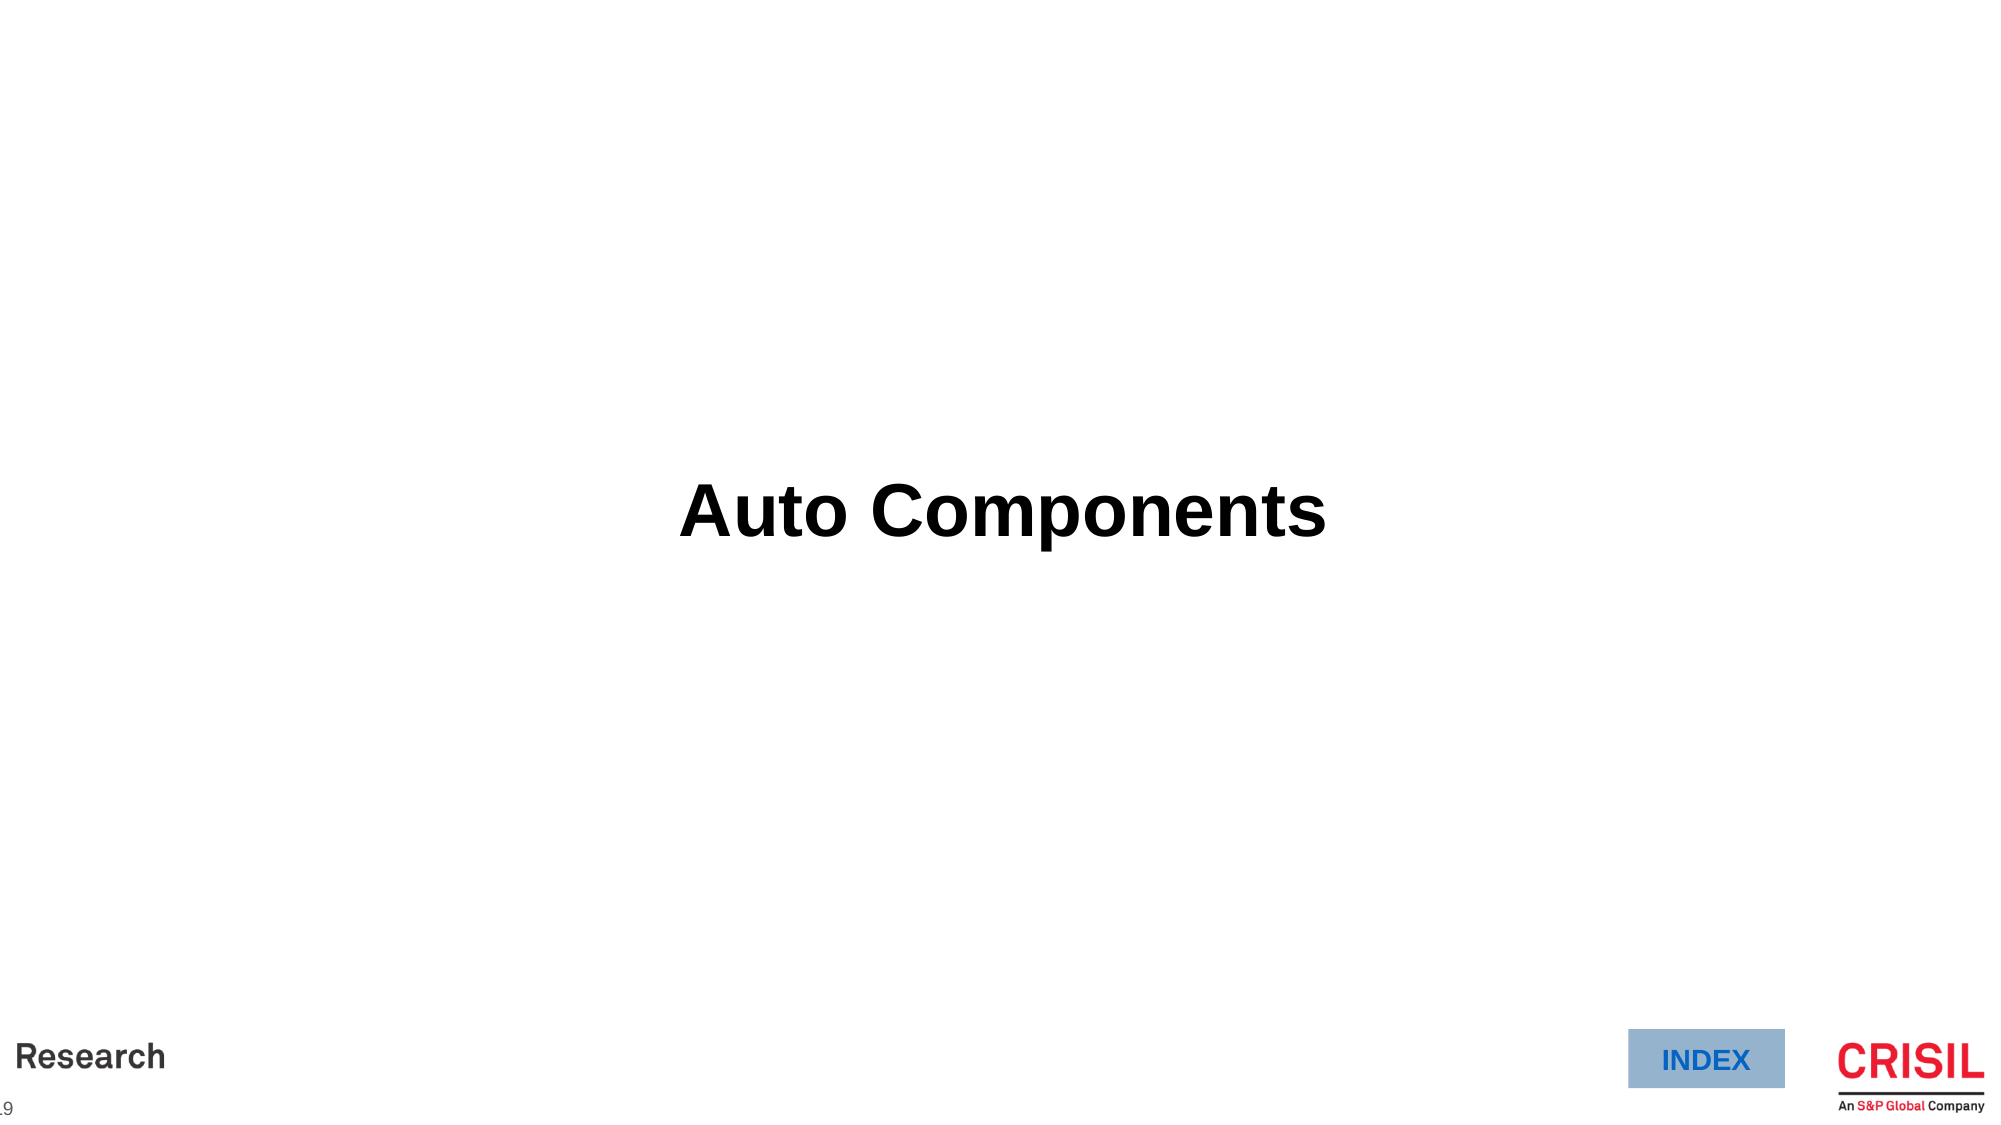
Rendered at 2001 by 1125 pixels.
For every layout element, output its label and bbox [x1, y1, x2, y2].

title [141, 471, 1867, 554]
picture [0, 1026, 2000, 1125]
text_box [1627, 1028, 1786, 1089]
